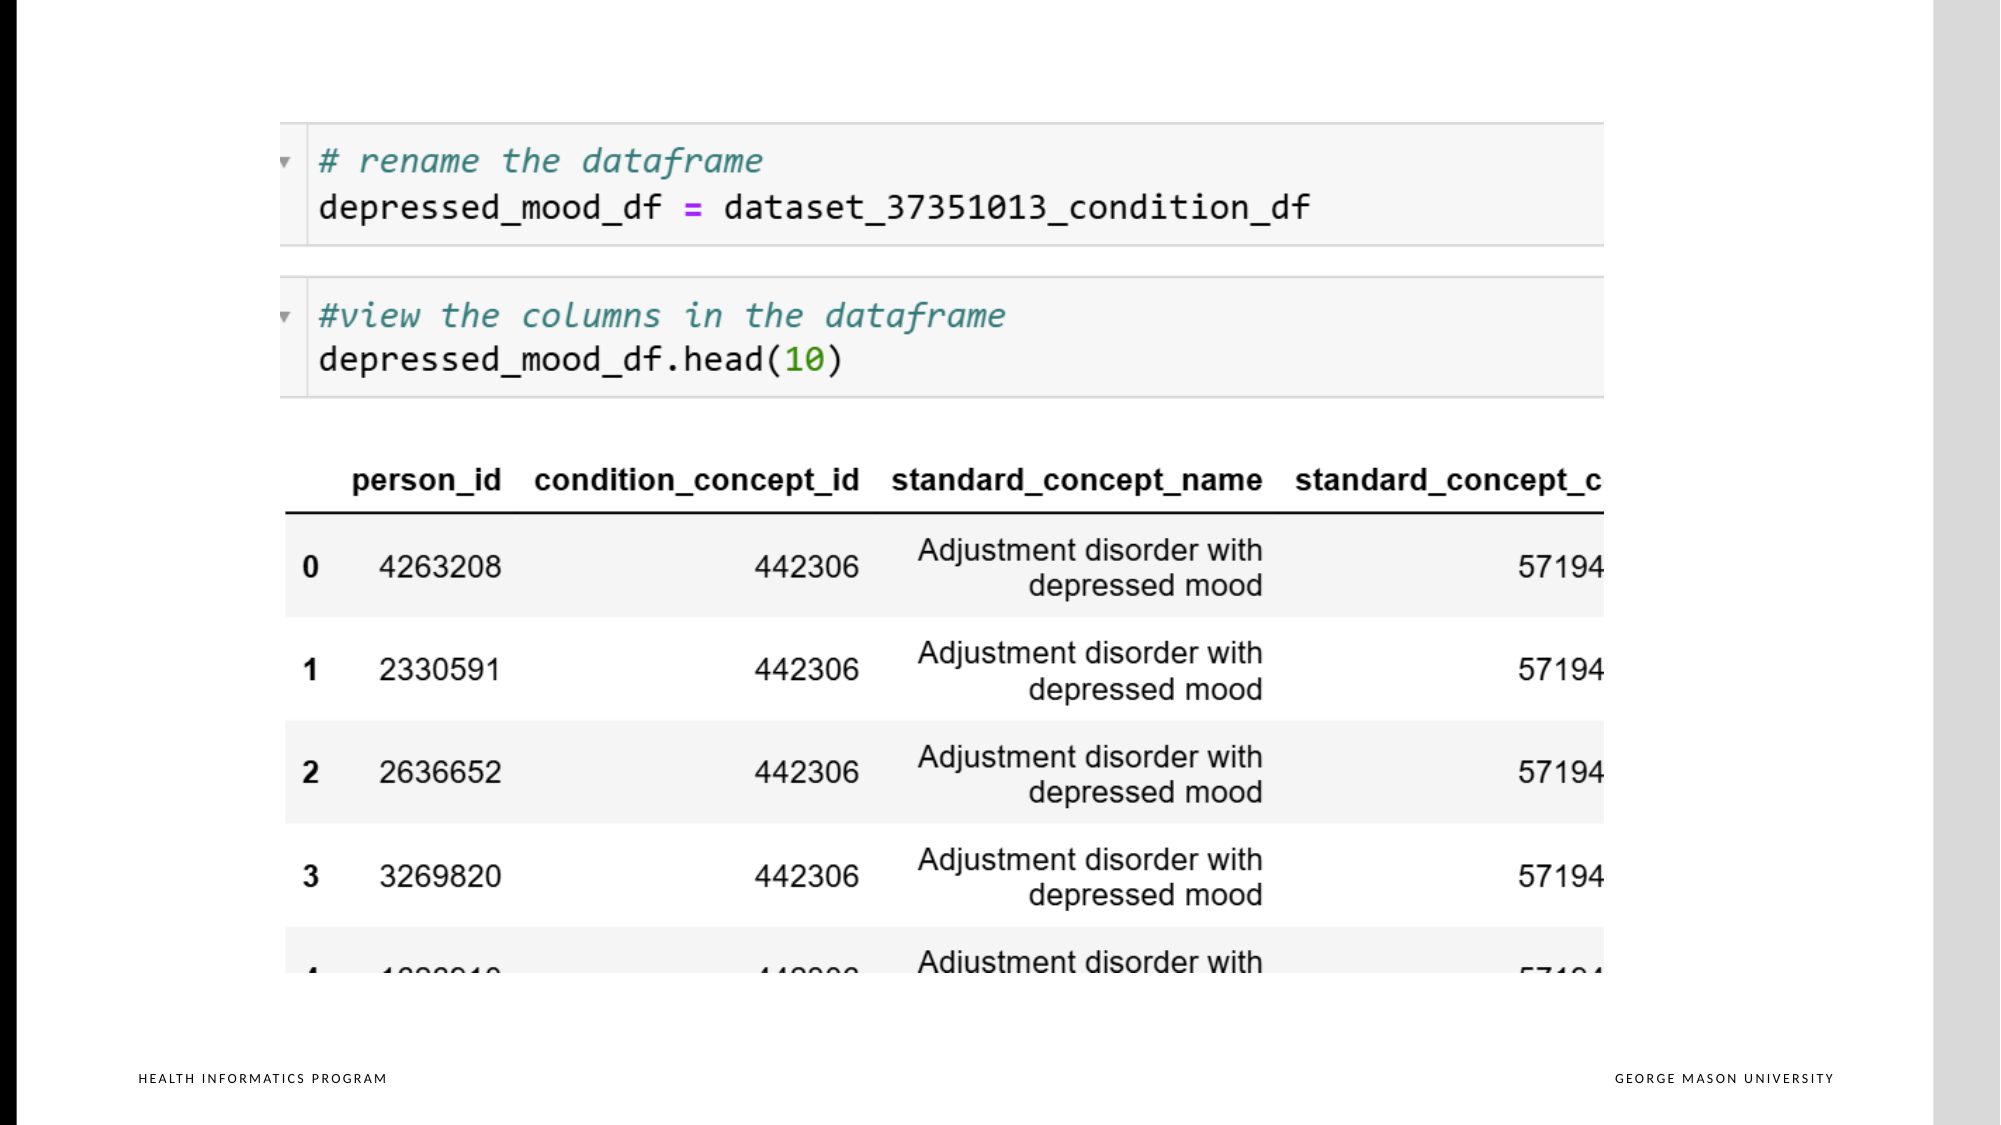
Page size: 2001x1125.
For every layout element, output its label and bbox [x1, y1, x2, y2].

picture [280, 122, 1604, 973]
